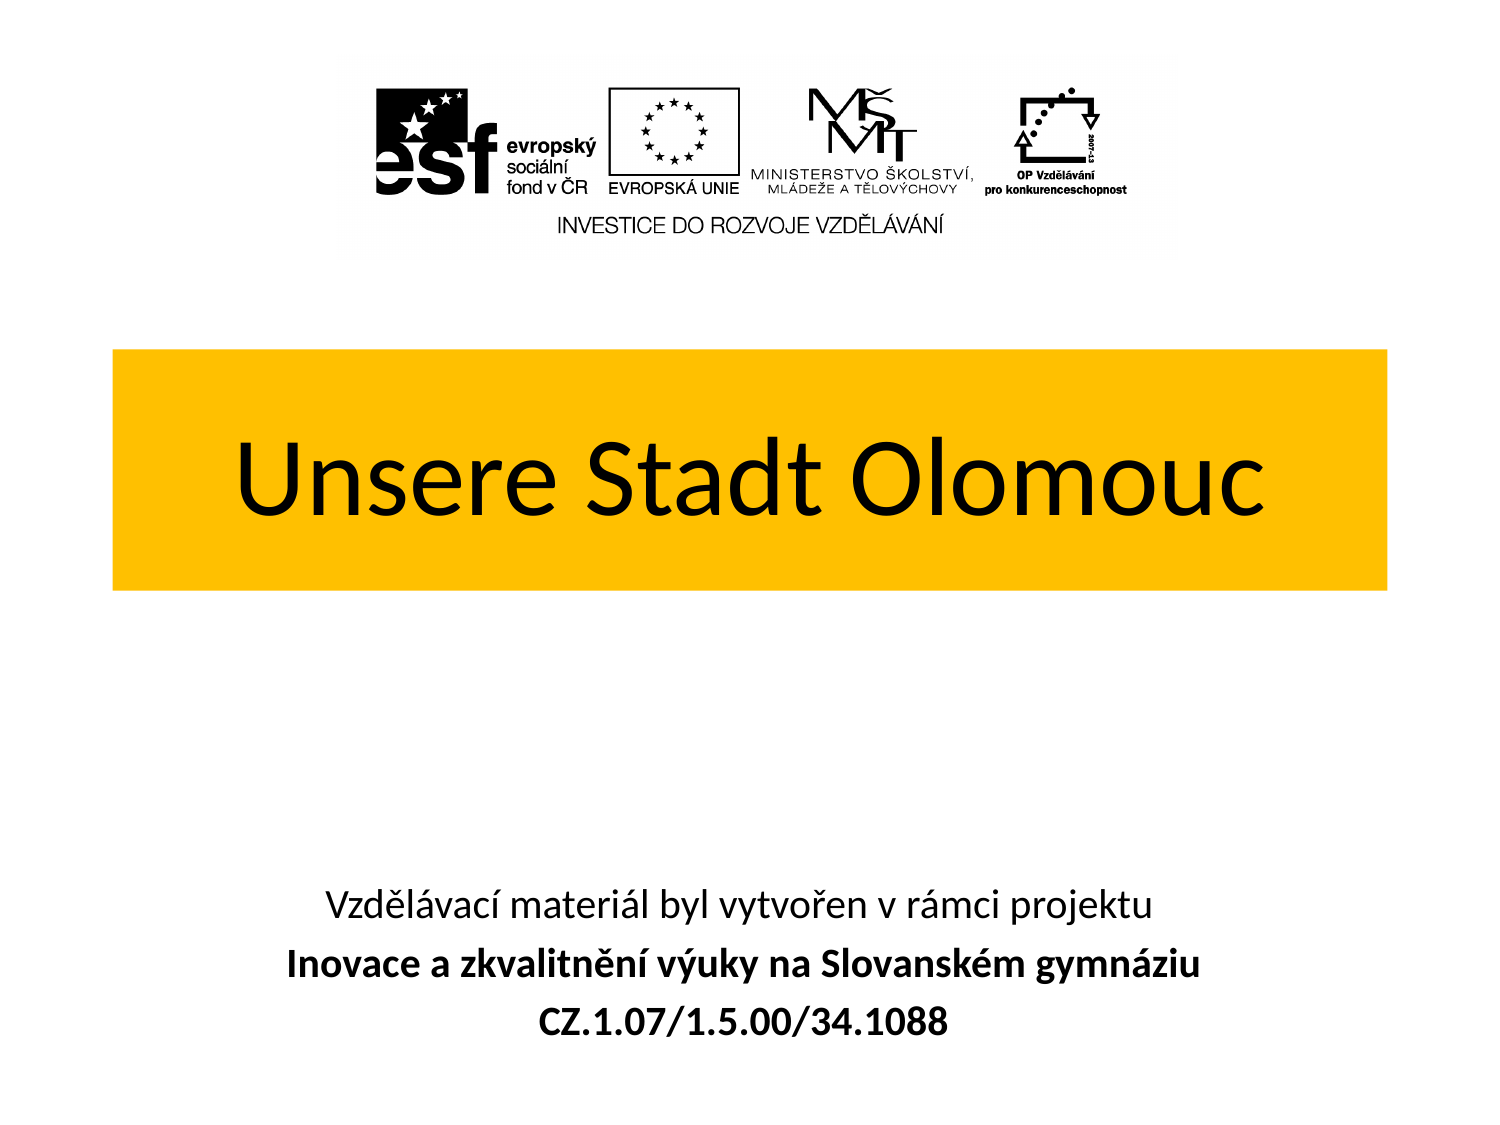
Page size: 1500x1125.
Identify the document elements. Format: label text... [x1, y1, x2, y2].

title Unsere Stadt Olomouc [112, 349, 1388, 591]
picture [336, 54, 1178, 260]
subtitle Vzdělávací materiál byl vytvořen v rámci projektu Inovace a zkvalitnění výuky na Slovanském gymnáziu CZ.1.07/1.5.00/34.1088 [112, 869, 1376, 1059]
